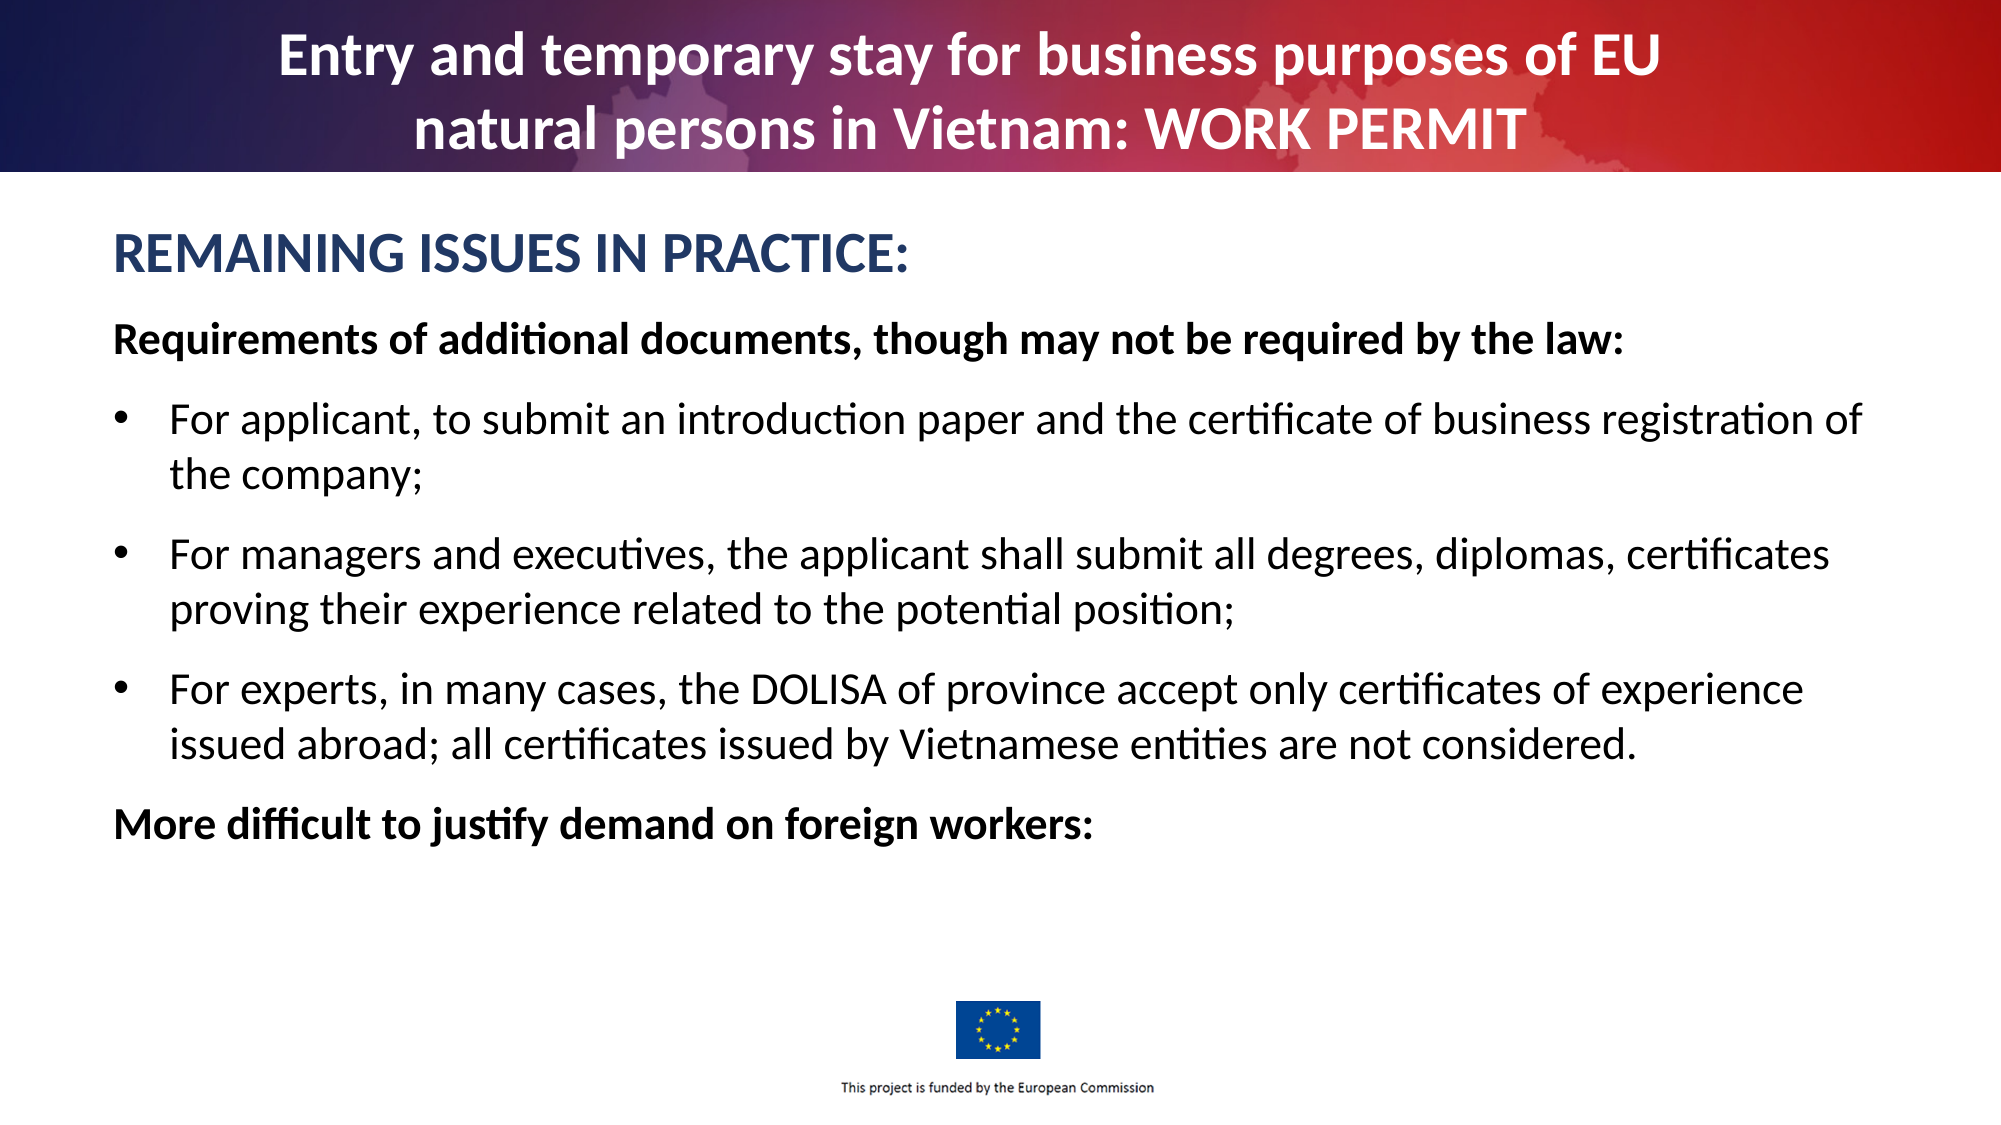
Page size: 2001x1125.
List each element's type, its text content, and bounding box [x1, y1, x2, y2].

text_box REMAINING ISSUES IN PRACTICE: Requirements of additional documents, though may not be required by the law: For applicant, to submit an introduction paper and the certificate of business registration of the company; For managers and executives, the applicant shall submit all degrees, diplomas, certificates proving their experience related to the potential position; For experts, in many cases, the DOLISA of province accept only certificates of experience issued abroad; all certificates issued by Vietnamese entities are not considered. More difficult to justify demand on foreign workers: [98, 206, 1902, 857]
picture [816, 980, 1184, 1125]
picture [0, 0, 2001, 172]
